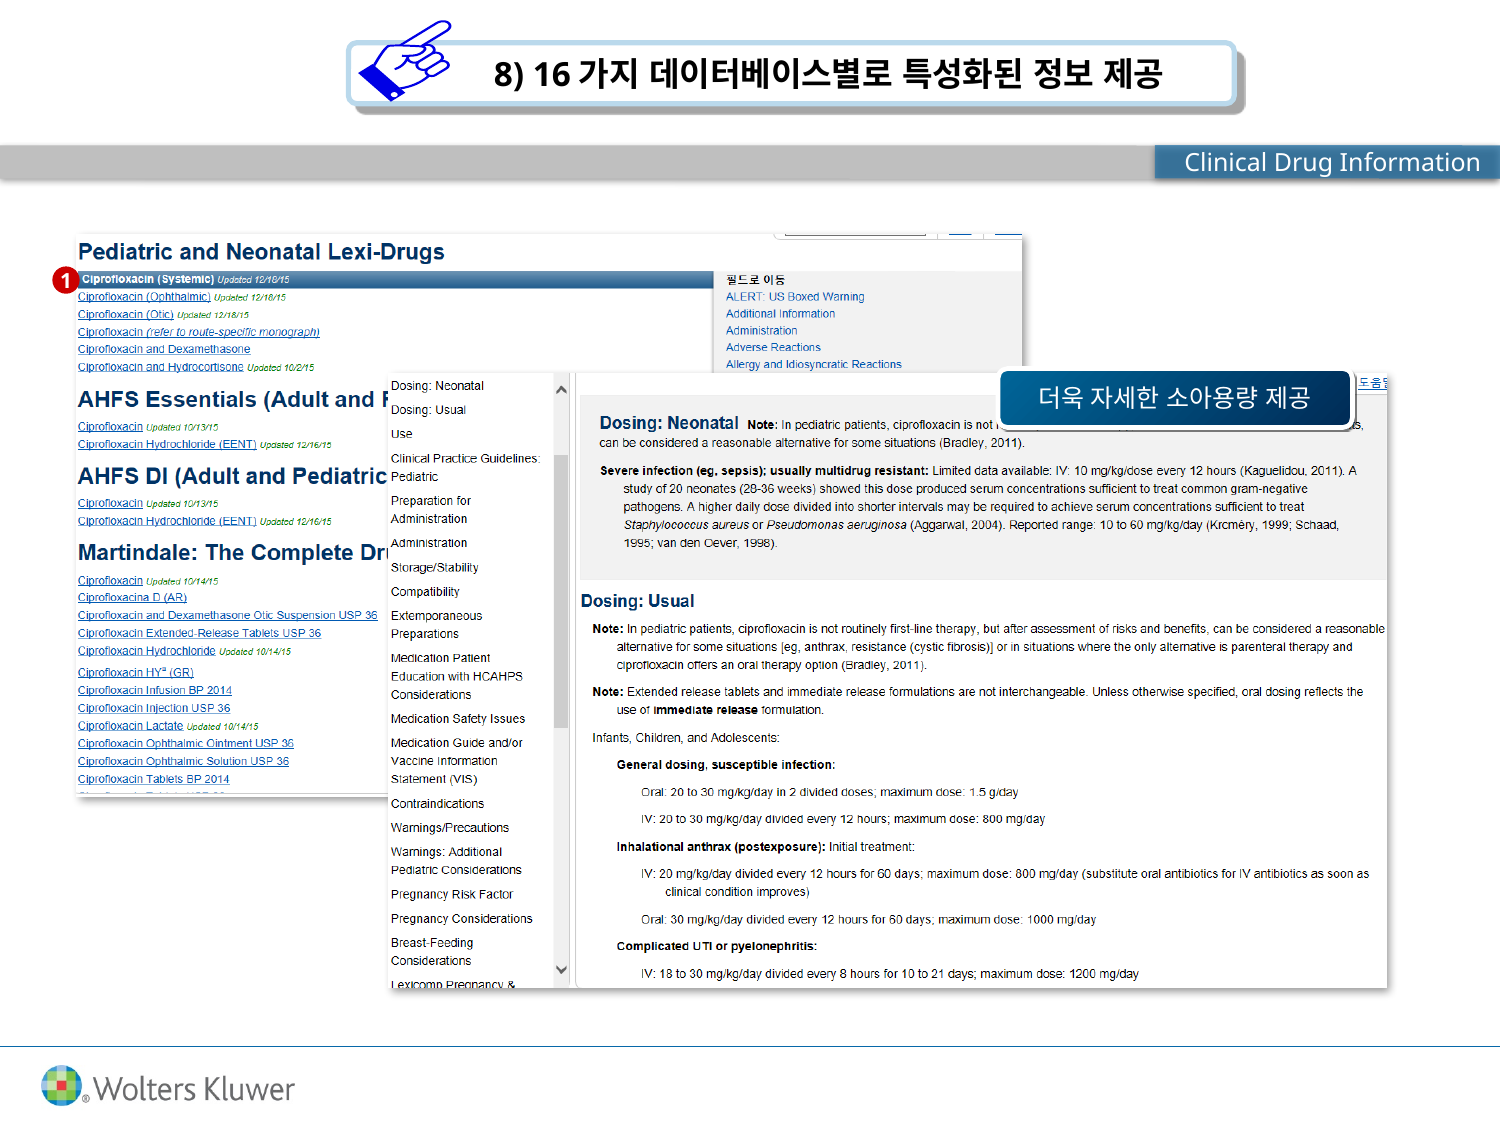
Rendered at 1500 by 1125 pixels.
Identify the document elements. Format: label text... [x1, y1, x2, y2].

text_box 1 [53, 267, 71, 293]
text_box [348, 18, 1235, 104]
picture [41, 1065, 295, 1124]
picture [76, 234, 1387, 988]
